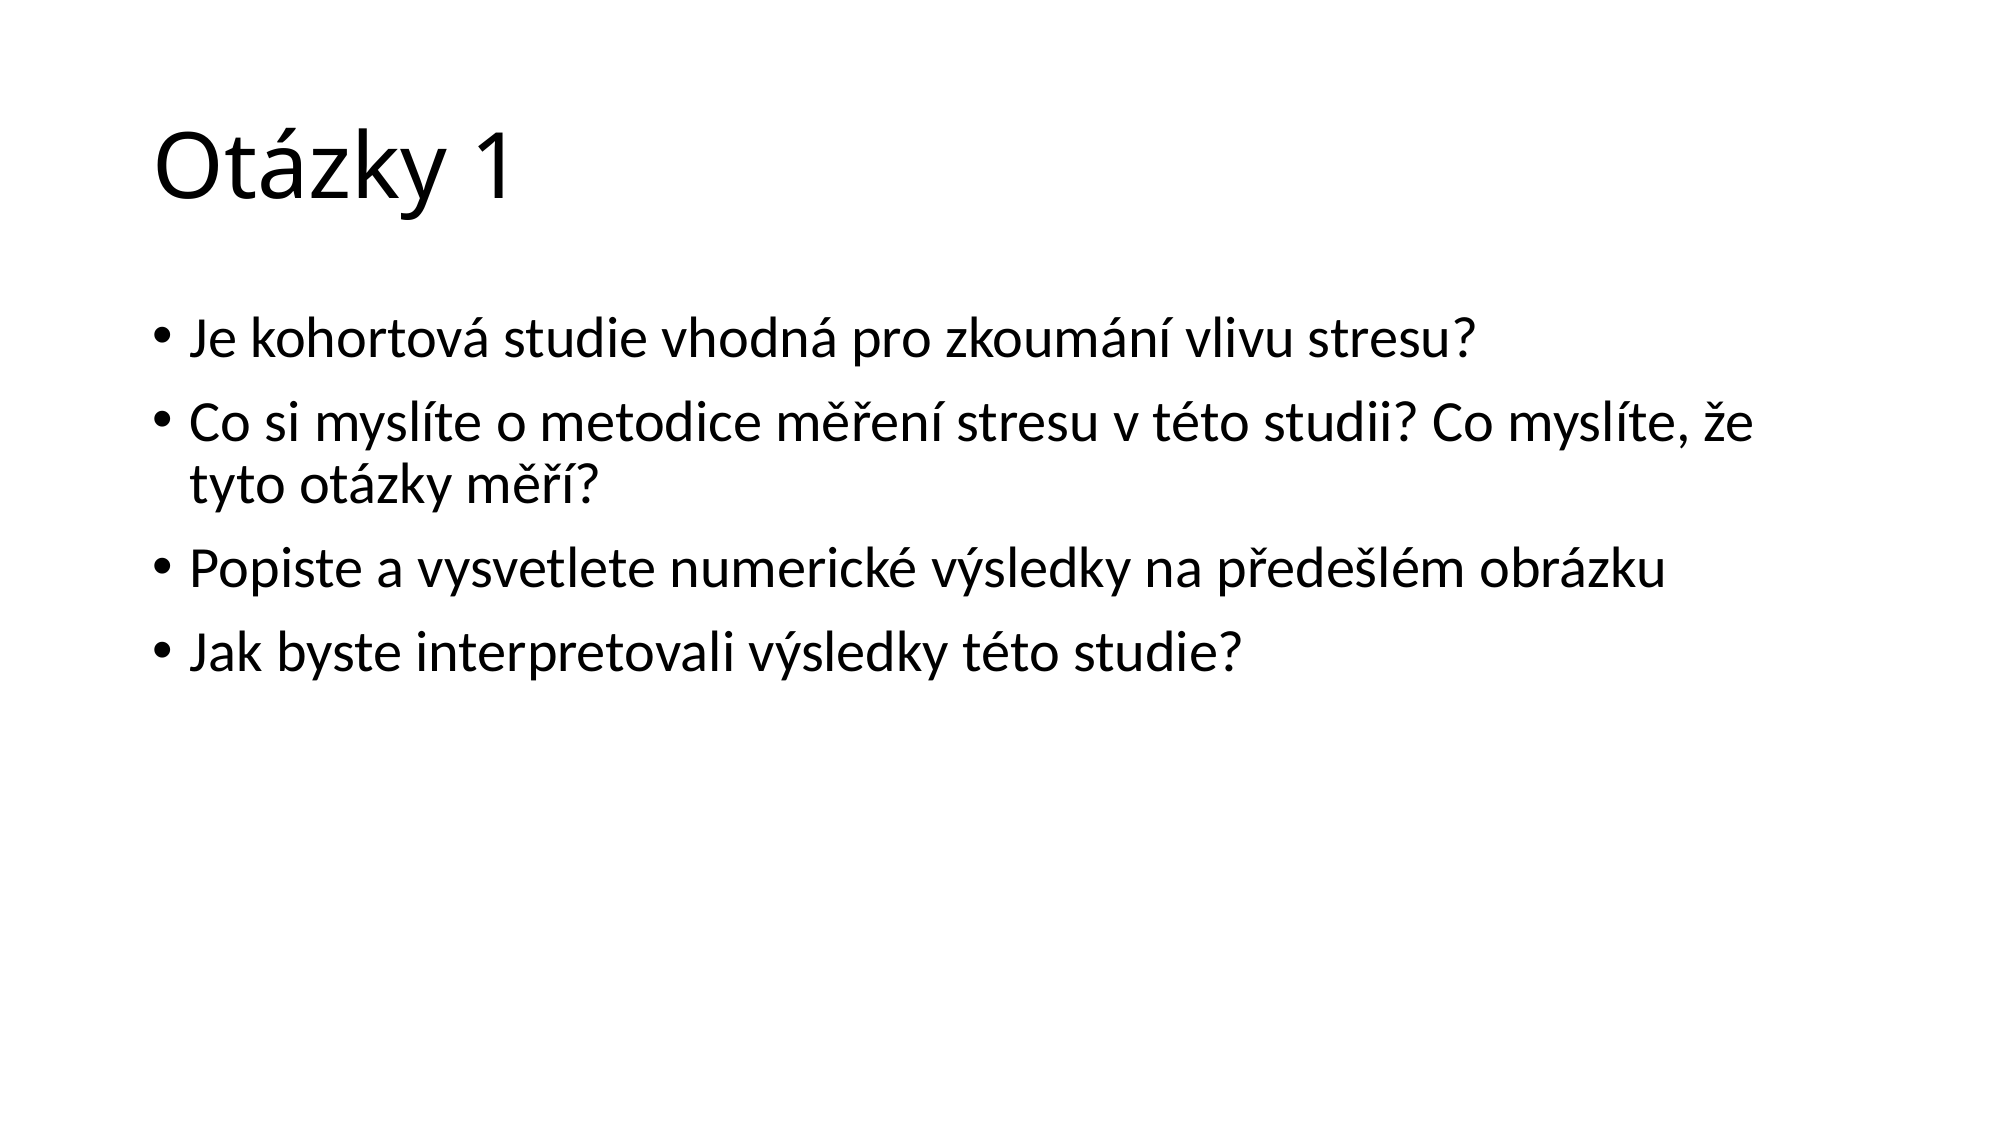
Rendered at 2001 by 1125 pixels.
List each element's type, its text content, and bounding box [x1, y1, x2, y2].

title Otázky 1 [137, 59, 1863, 278]
list Je kohortová studie vhodná pro zkoumání vlivu stresu? Co si myslíte o metodice měření stresu v této studii? Co myslíte, že tyto otázky měří? Popiste a vysvetlete numerické výsledky na předešlém obrázku Jak byste interpretovali výsledky této studie? [137, 299, 1863, 1014]
